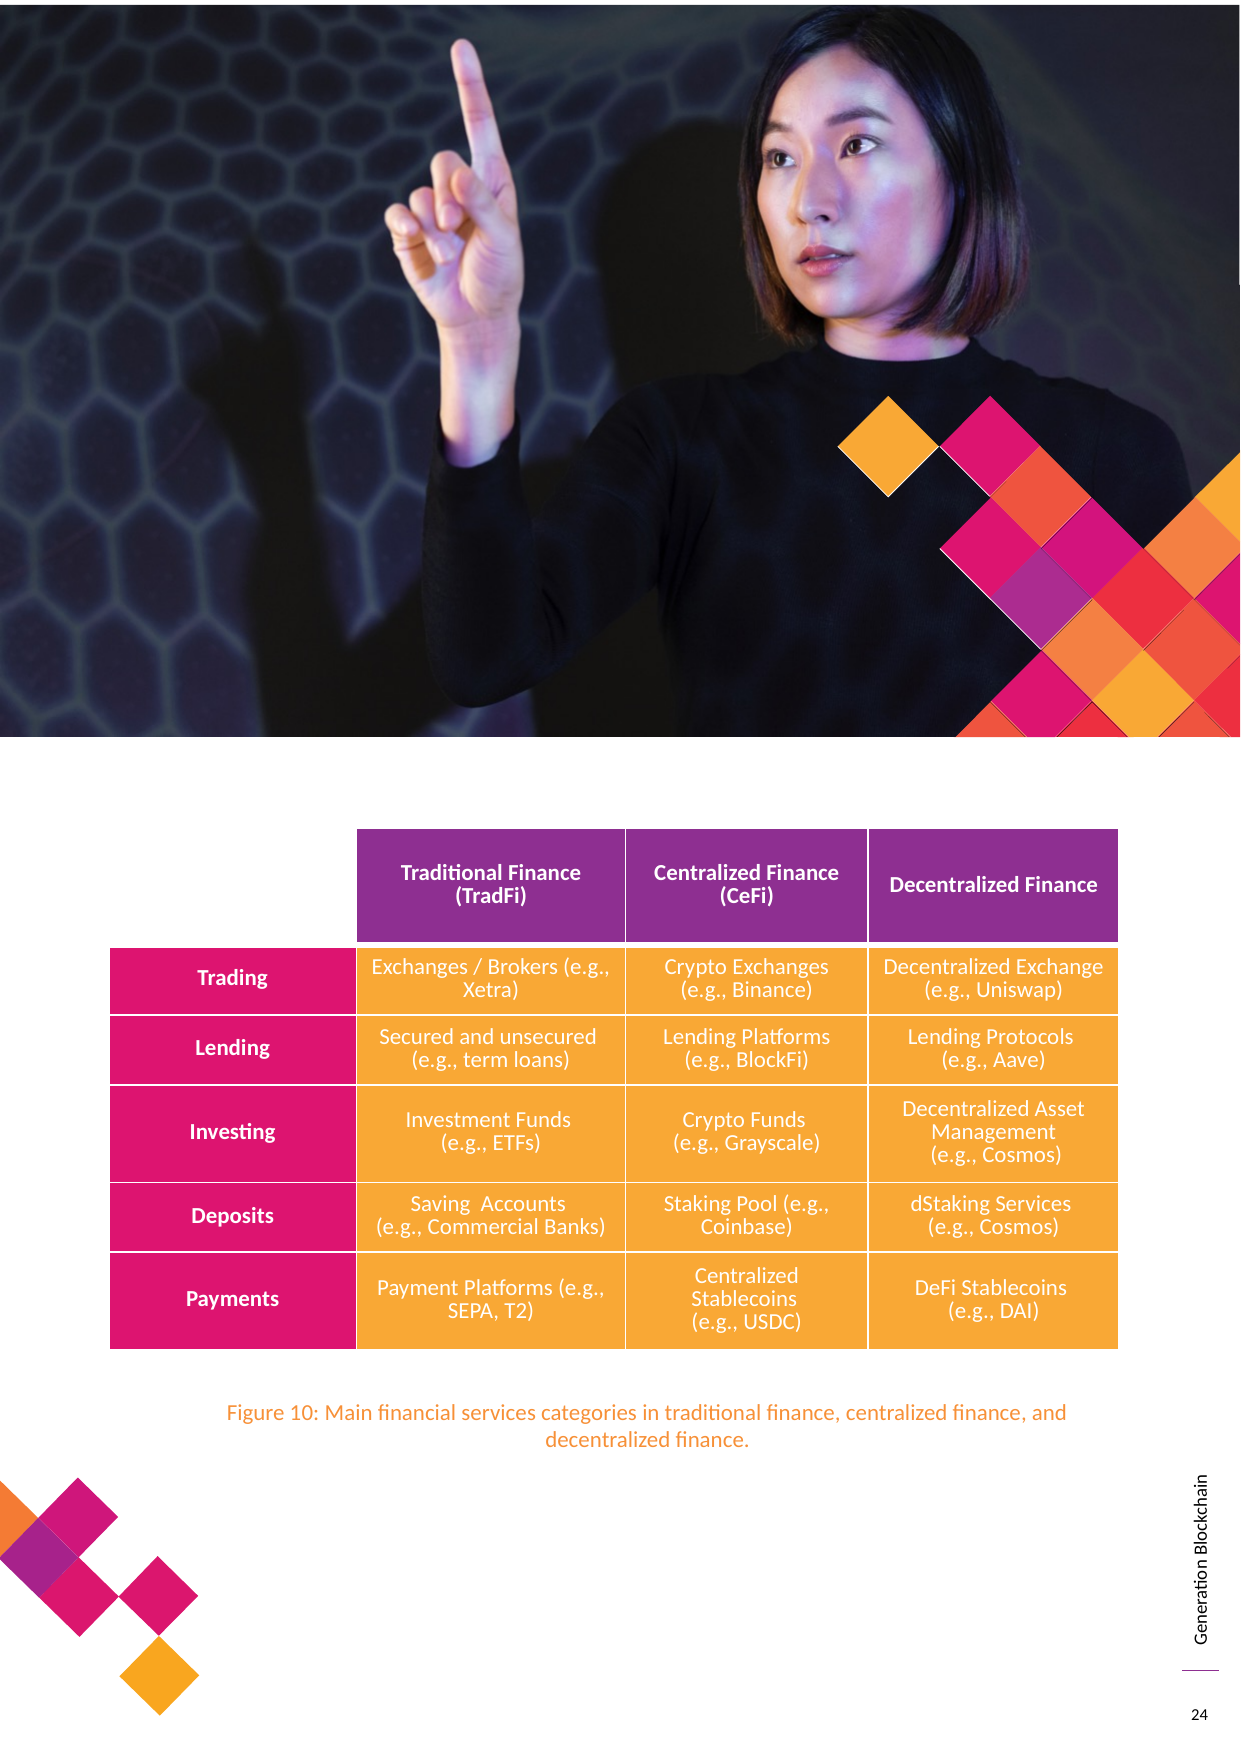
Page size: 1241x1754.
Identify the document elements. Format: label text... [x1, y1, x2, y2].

table_header Traditional Finance (TradFi) [357, 829, 625, 956]
table_header Decentralized Finance [869, 829, 1118, 956]
table_cell Lending [110, 1021, 356, 1080]
table_header Centralized Finance (CeFi) [626, 829, 867, 956]
table_cell Trading [110, 962, 356, 1019]
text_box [0, 1489, 199, 1704]
table_cell Deposits [110, 1166, 356, 1225]
table_cell Crypto Exchanges (e.g., Binance) [626, 962, 867, 1019]
table_cell Investment Funds (e.g., ETFs) [357, 1082, 625, 1164]
table_header [110, 829, 356, 956]
table_cell Decentralized Exchange (e.g., Uniswap) [869, 962, 1118, 1019]
table_cell Lending Platforms (e.g., BlockFi) [626, 1021, 867, 1080]
text_box Figure 10: Main financial services categories in traditional finance, centralized finance, and decentralized finance. [152, 1390, 1143, 1433]
table_cell Payments [110, 1227, 356, 1309]
table_cell dStaking Services (e.g., Cosmos) [869, 1166, 1118, 1225]
table_cell Centralized Stablecoins (e.g., USDC) [626, 1227, 867, 1309]
table_cell Saving Accounts (e.g., Commercial Banks) [357, 1166, 625, 1225]
table_cell Decentralized Asset Management (e.g., Cosmos) [869, 1082, 1118, 1164]
table_cell Lending Protocols (e.g., Aave) [869, 1021, 1118, 1080]
slide_number 24 [1170, 1692, 1229, 1736]
table_cell Exchanges / Brokers (e.g., Xetra) [357, 962, 625, 1019]
table_cell Payment Platforms (e.g., SEPA, T2) [357, 1227, 625, 1309]
table_cell Staking Pool (e.g., Coinbase) [626, 1166, 867, 1225]
table_cell Secured and unsecured (e.g., term loans) [357, 1021, 625, 1080]
table_cell Crypto Funds (e.g., Grayscale) [626, 1082, 867, 1164]
picture [0, 4, 1241, 737]
table_cell Investing [110, 1082, 356, 1164]
table_cell DeFi Stablecoins (e.g., DAI) [869, 1227, 1118, 1309]
